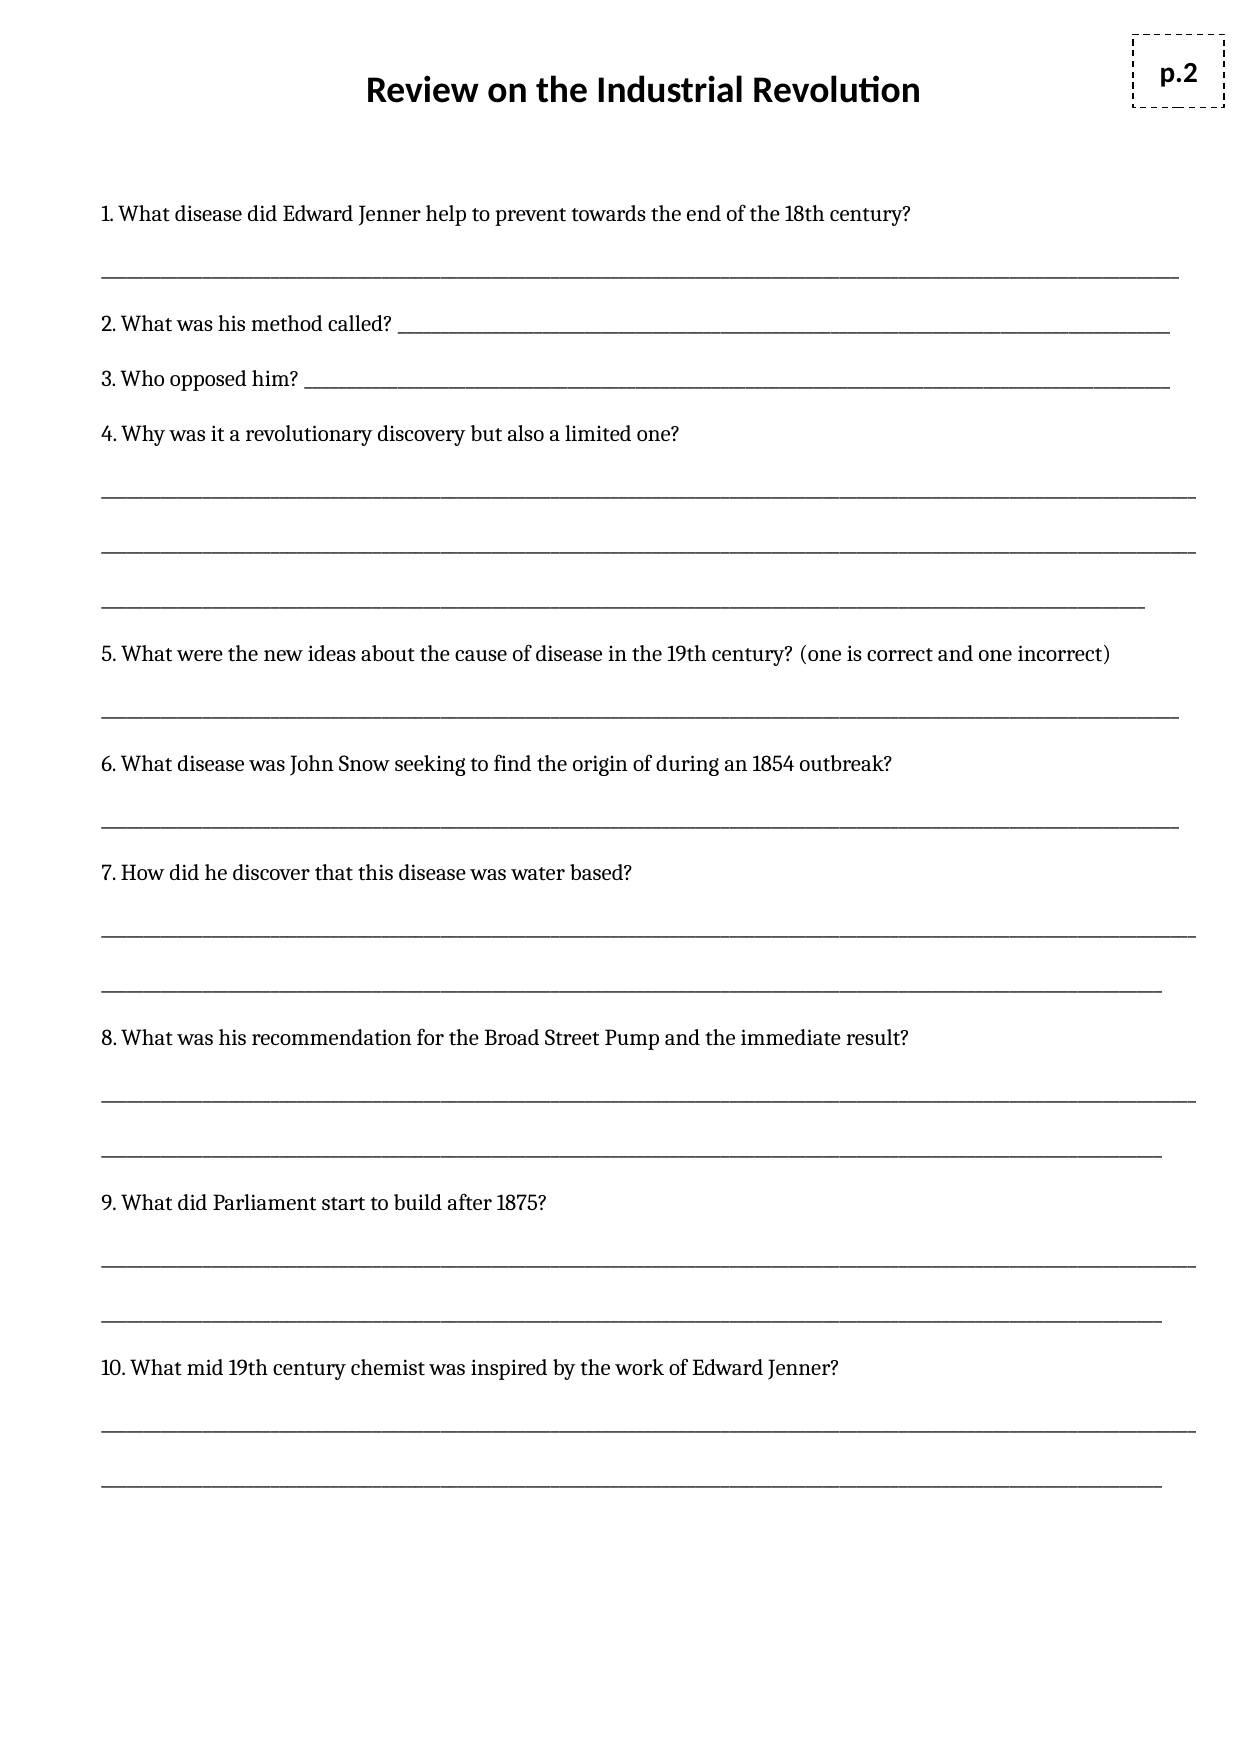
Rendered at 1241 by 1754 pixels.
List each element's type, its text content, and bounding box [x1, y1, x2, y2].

list 1. What disease did Edward Jenner help to prevent towards the end of the 18th century? _______________________________________________________________________________________________________________________________ 2. What was his method called? ___________________________________________________________________________________________ 3. Who opposed him? ______________________________________________________________________________________________________ 4. Why was it a revolutionary discovery but also a limited one? _____________________________________________________________________________________________________________________________________________________________________________________________________________________________________________________________________________________________________________________________________________________________________________________________ 5. What were the new ideas about the cause of disease in the 19th century? (one is correct and one incorrect) _______________________________________________________________________________________________________________________________ 6. What disease was John Snow seeking to find the origin of during an 1854 outbreak? _______________________________________________________________________________________________________________________________ 7. How did he discover that this disease was water based? ______________________________________________________________________________________________________________________________________________________________________________________________________________________________________________________________ 8. What was his recommendation for the Broad Street Pump and the immediate result? ______________________________________________________________________________________________________________________________________________________________________________________________________________________________________________________________ 9. What did Parliament start to build after 1875? ______________________________________________________________________________________________________________________________________________________________________________________________________________________________________________________________ 10. What mid 19th century chemist was inspired by the work of Edward Jenner? ______________________________________________________________________________________________________________________________________________________________________________________________________________________________________________________________ [86, 156, 1213, 1493]
text_box Review on the Industrial Revolution [115, 55, 1172, 121]
text_box p.2 [1132, 34, 1225, 108]
